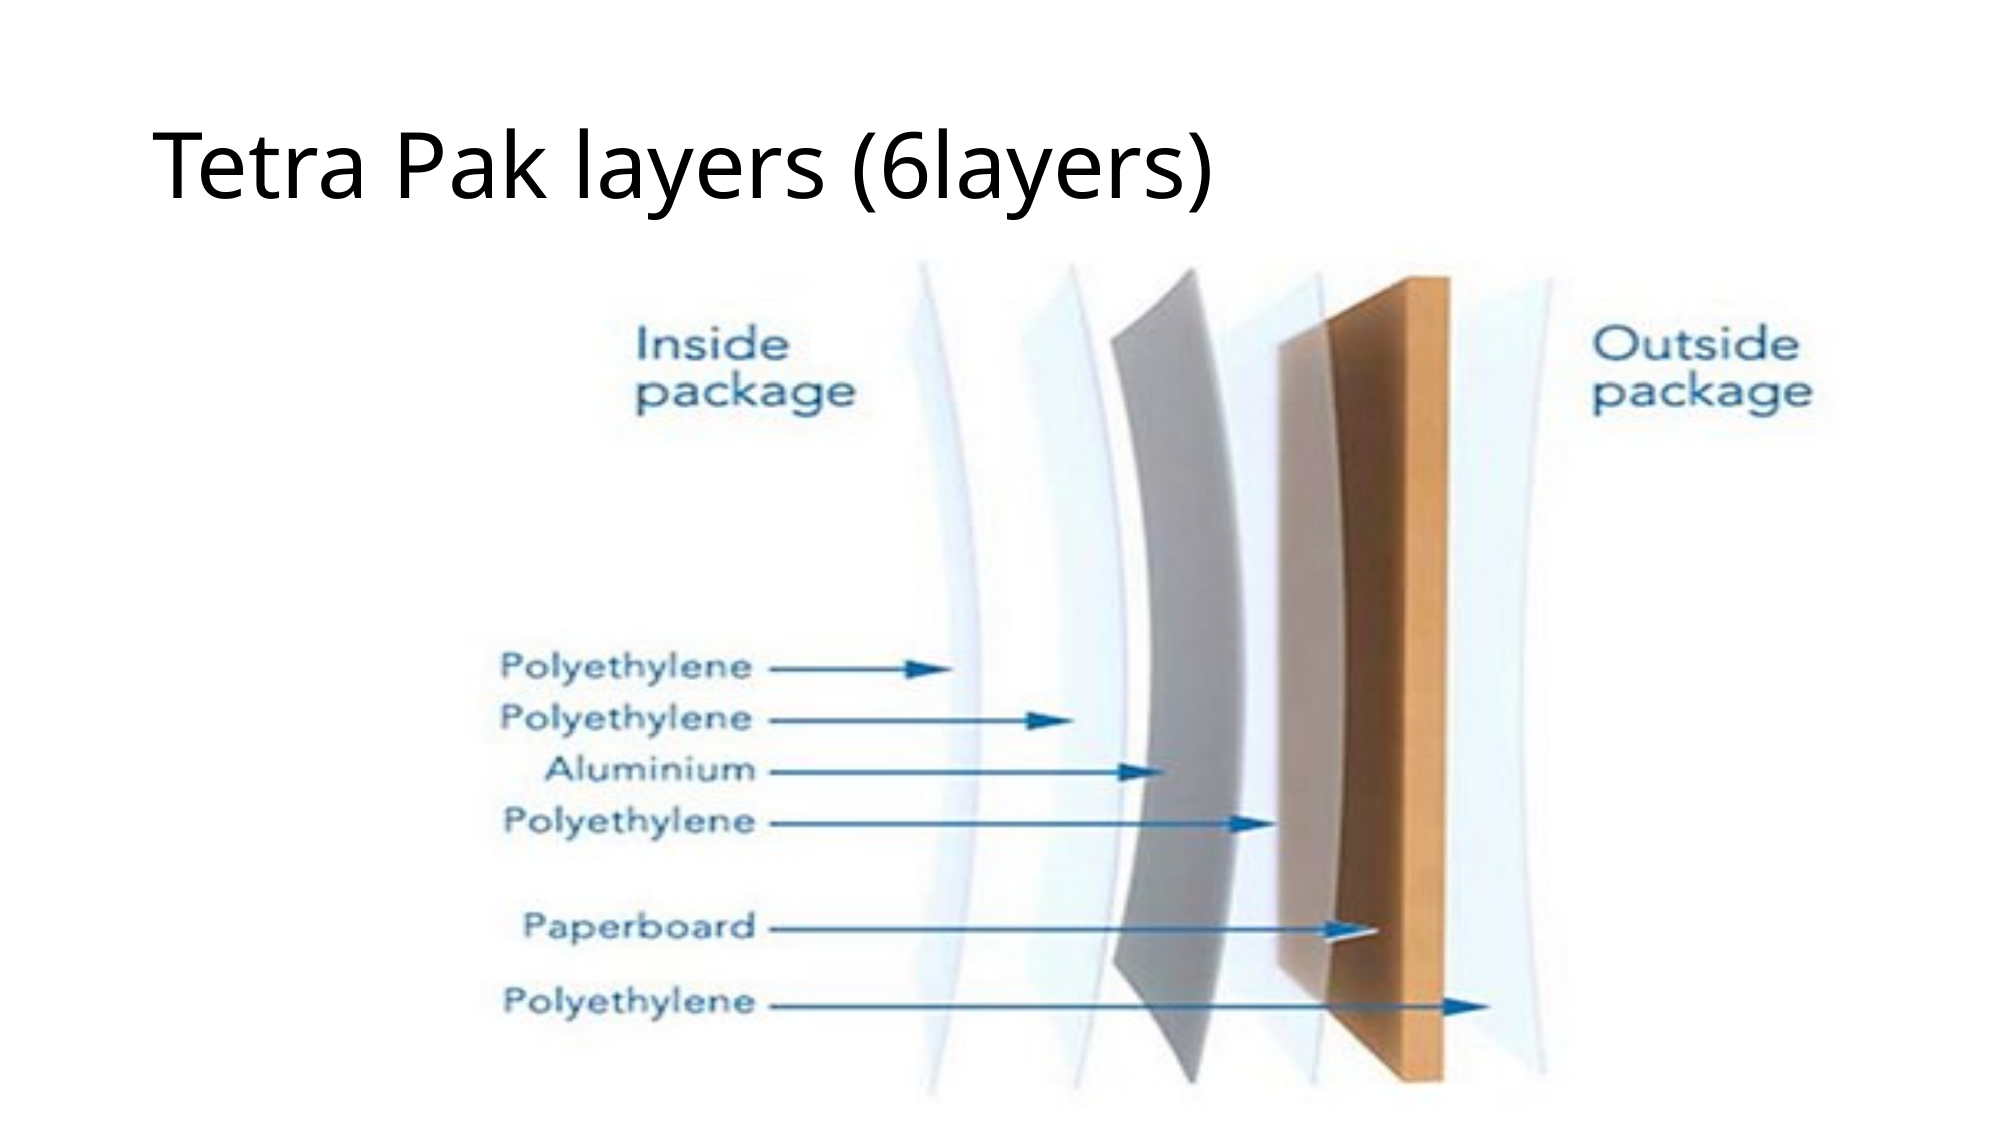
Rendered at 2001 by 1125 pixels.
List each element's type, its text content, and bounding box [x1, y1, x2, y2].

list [19, 237, 2000, 1110]
title Tetra Pak layers (6layers) [137, 59, 1863, 237]
